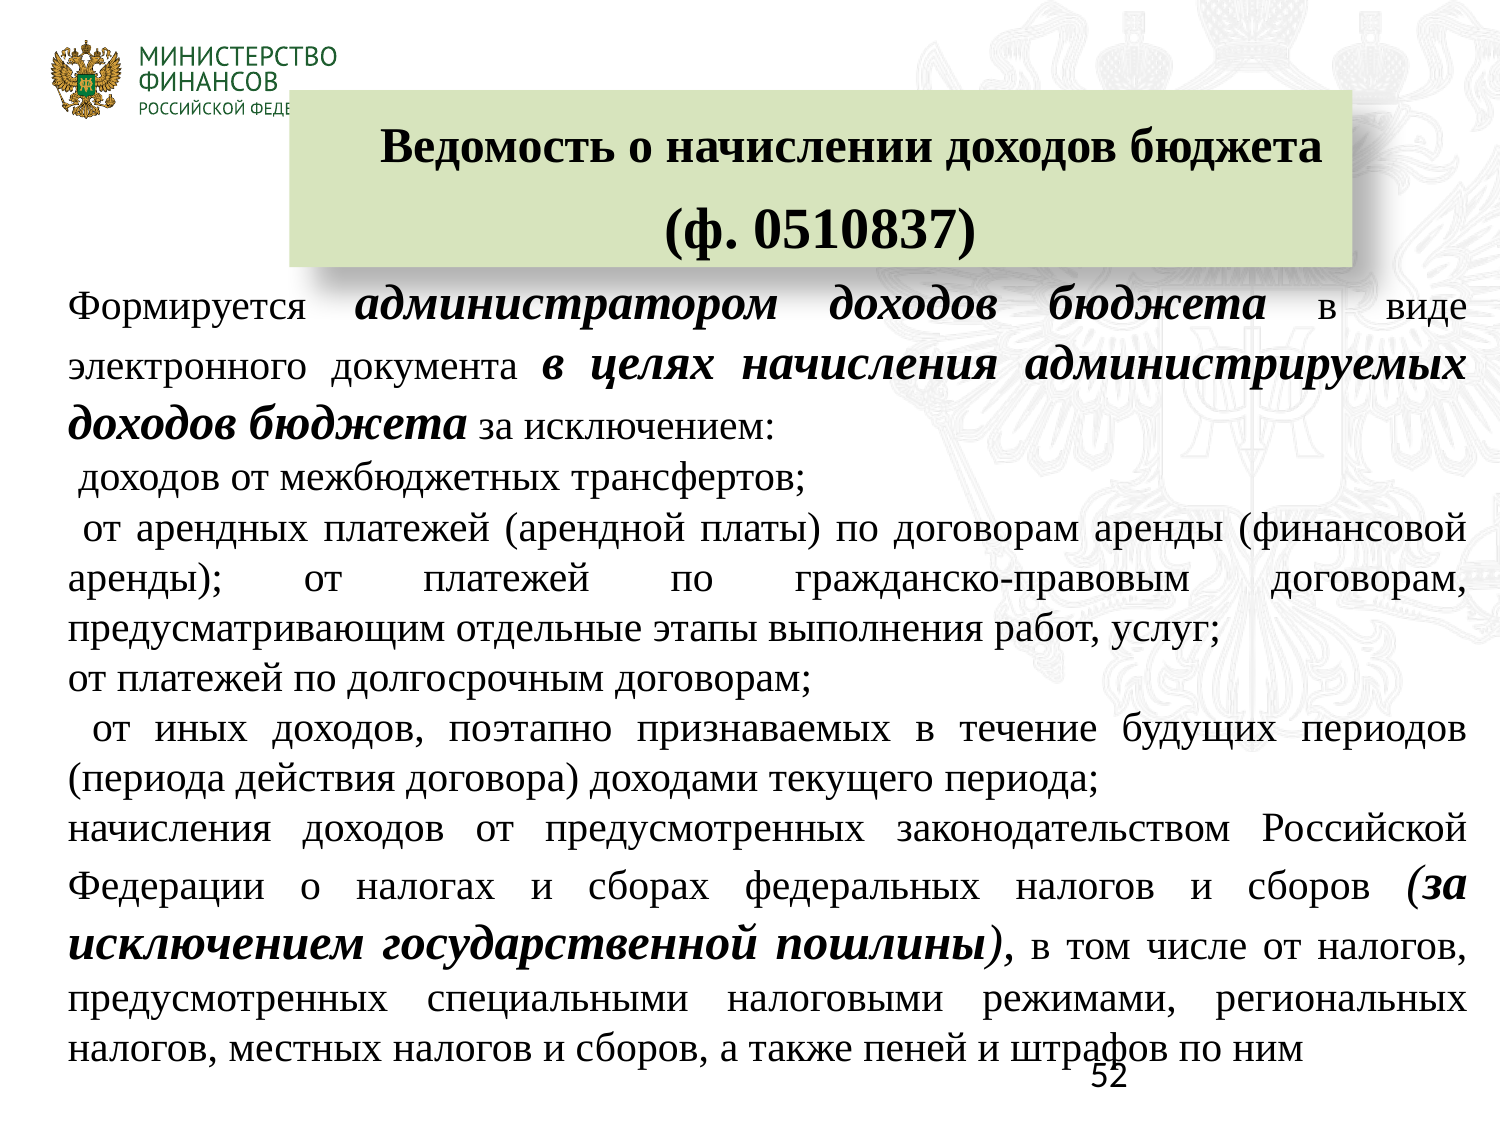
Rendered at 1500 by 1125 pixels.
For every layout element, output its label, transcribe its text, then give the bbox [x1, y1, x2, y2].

text_box Формируется администратором доходов бюджета в виде электронного документа в целях начисления администрируемых доходов бюджета за исключением: доходов от межбюджетных трансфертов; от арендных платежей (арендной платы) по договорам аренды (финансовой аренды); от платежей по гражданско-правовым договорам, предусматривающим отдельные этапы выполнения работ, услуг; от платежей по долгосрочным договорам; от иных доходов, поэтапно признаваемых в течение будущих периодов (периода действия договора) доходами текущего периода; начисления доходов от предусмотренных законодательством Российской Федерации о налогах и сборах федеральных налогов и сборов (за исключением государственной пошлины), в том числе от налогов, предусмотренных специальными налоговыми режимами, региональных налогов, местных налогов и сборов, а также пеней и штрафов по ним [53, 261, 1483, 1122]
text_box Ведомость о начислении доходов бюджета (ф. 0510837) [289, 90, 1353, 261]
